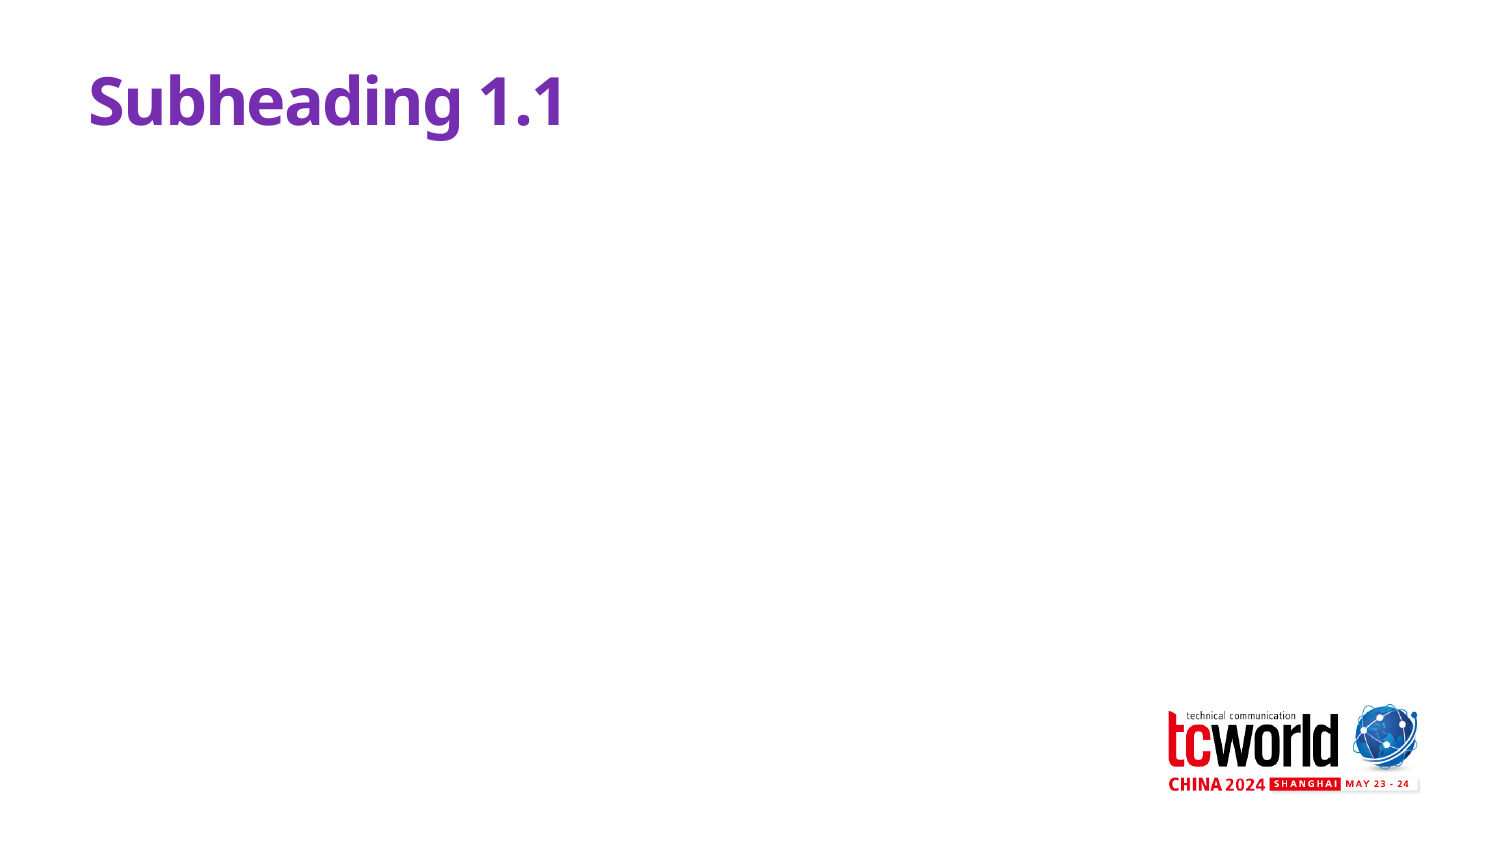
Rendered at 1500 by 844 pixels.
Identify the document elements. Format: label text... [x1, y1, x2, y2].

picture [1166, 701, 1423, 799]
title Subheading 1.1 [73, 40, 1427, 157]
